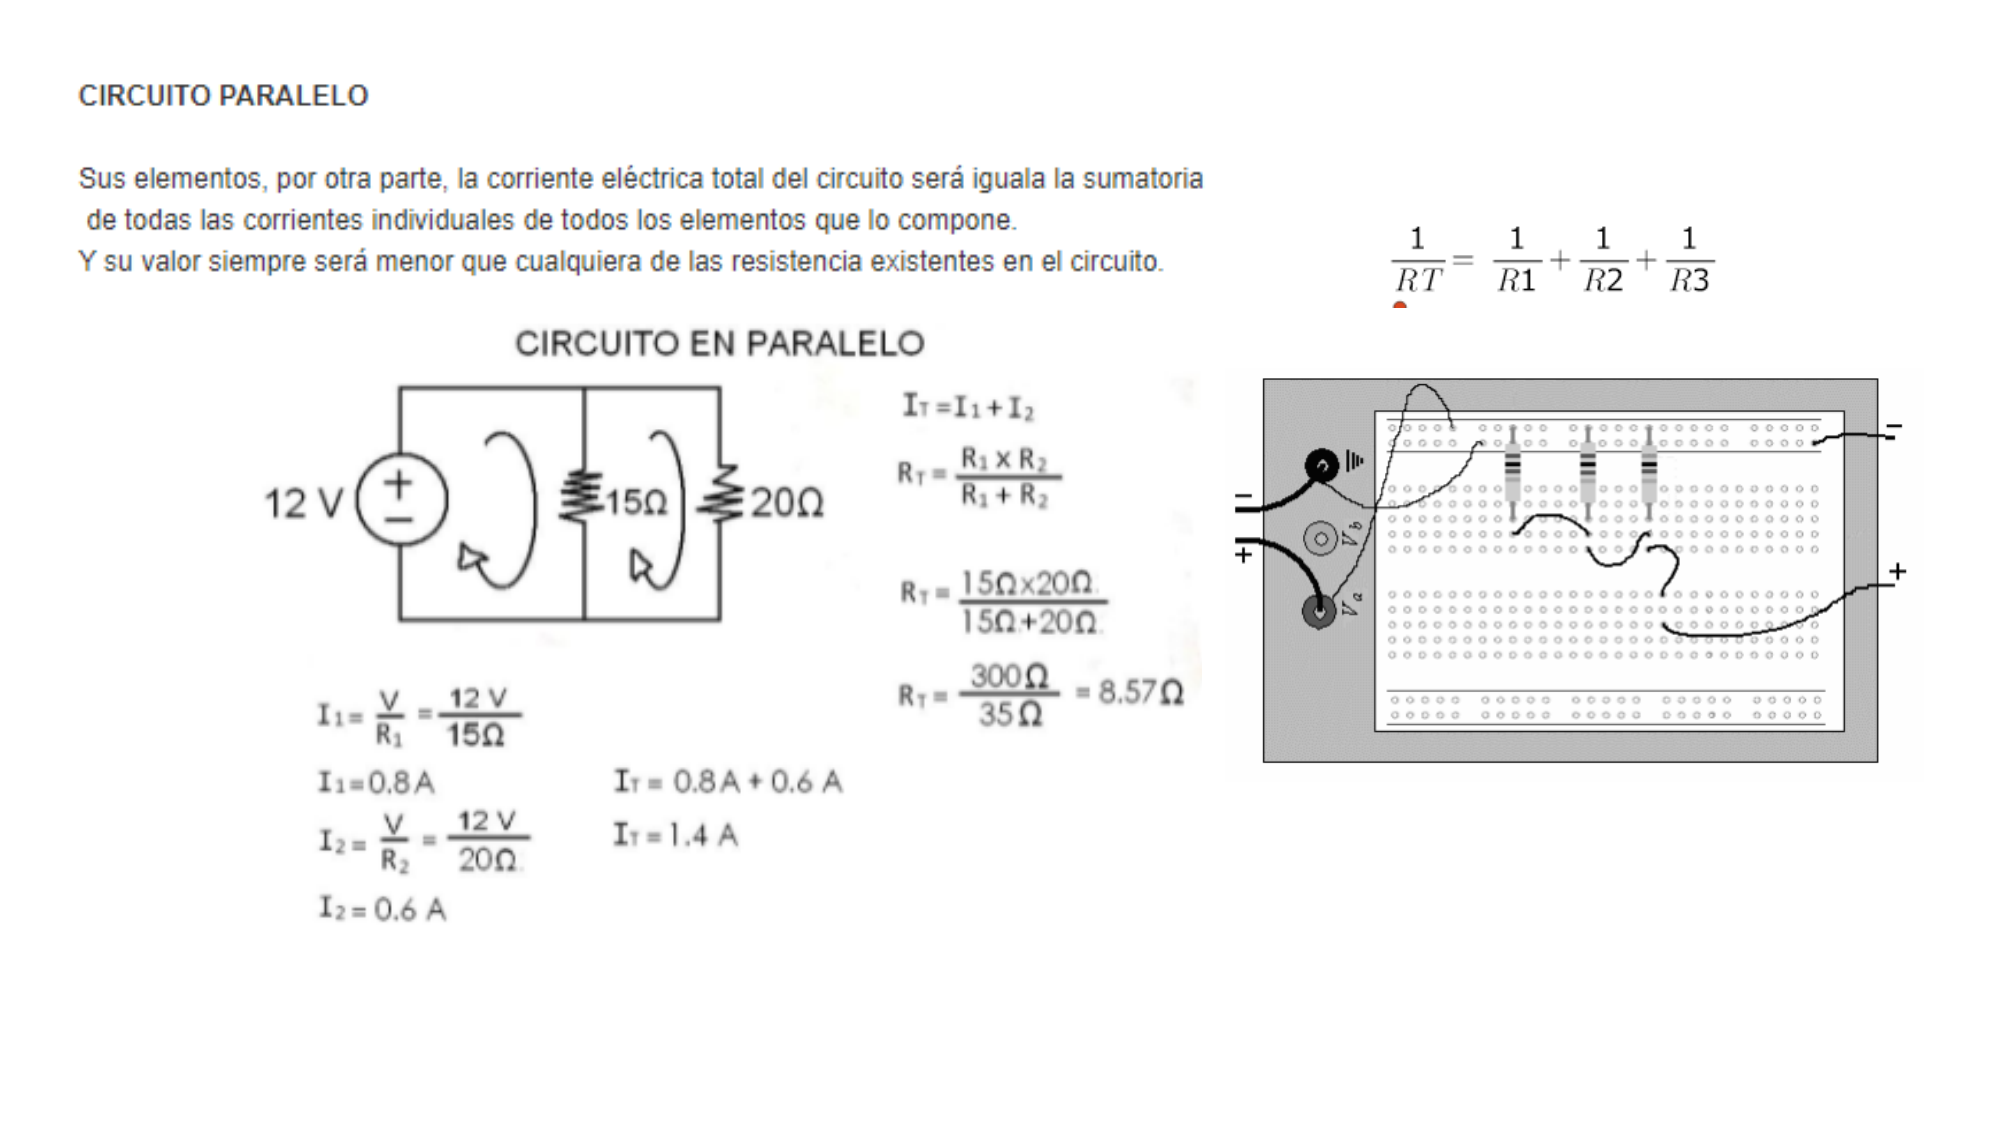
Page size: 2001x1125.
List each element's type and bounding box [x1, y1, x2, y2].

list [63, 44, 1396, 950]
picture [1202, 366, 1955, 784]
picture [1377, 200, 1742, 308]
